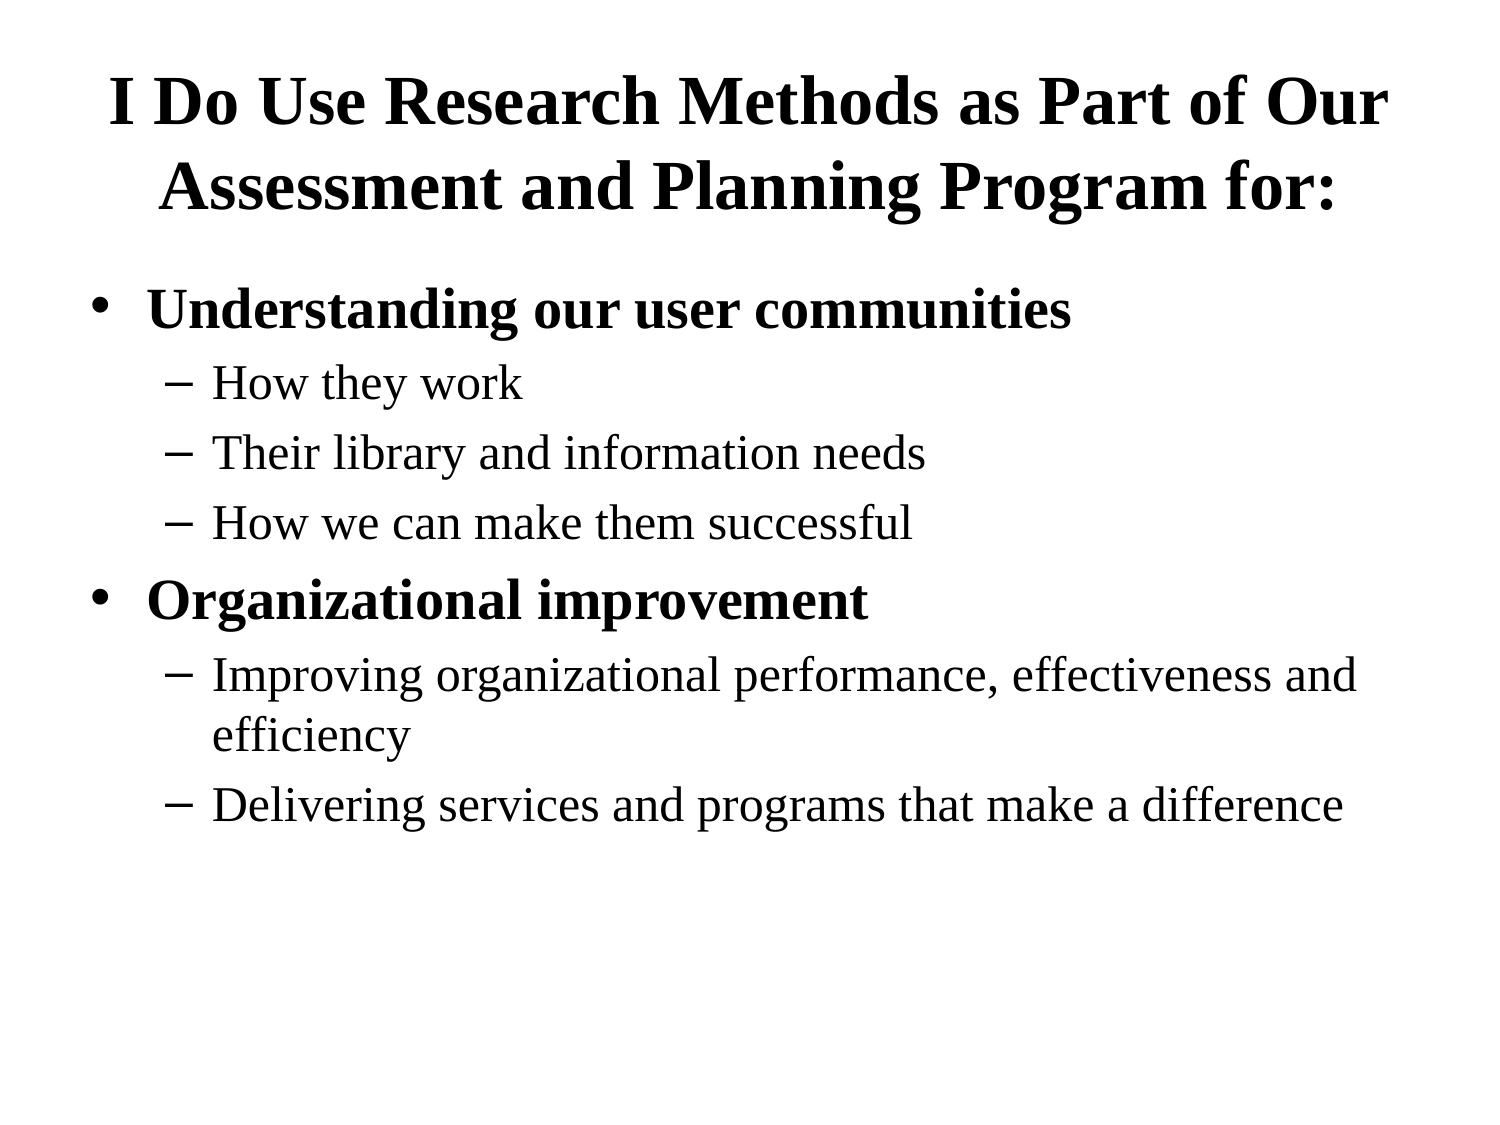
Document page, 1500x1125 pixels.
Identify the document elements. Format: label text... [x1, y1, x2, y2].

list Understanding our user communities How they work Their library and information needs How we can make them successful Organizational improvement Improving organizational performance, effectiveness and efficiency Delivering services and programs that make a difference [75, 262, 1425, 1005]
title I Do Use Research Methods as Part of Our Assessment and Planning Program for: [75, 45, 1425, 233]
